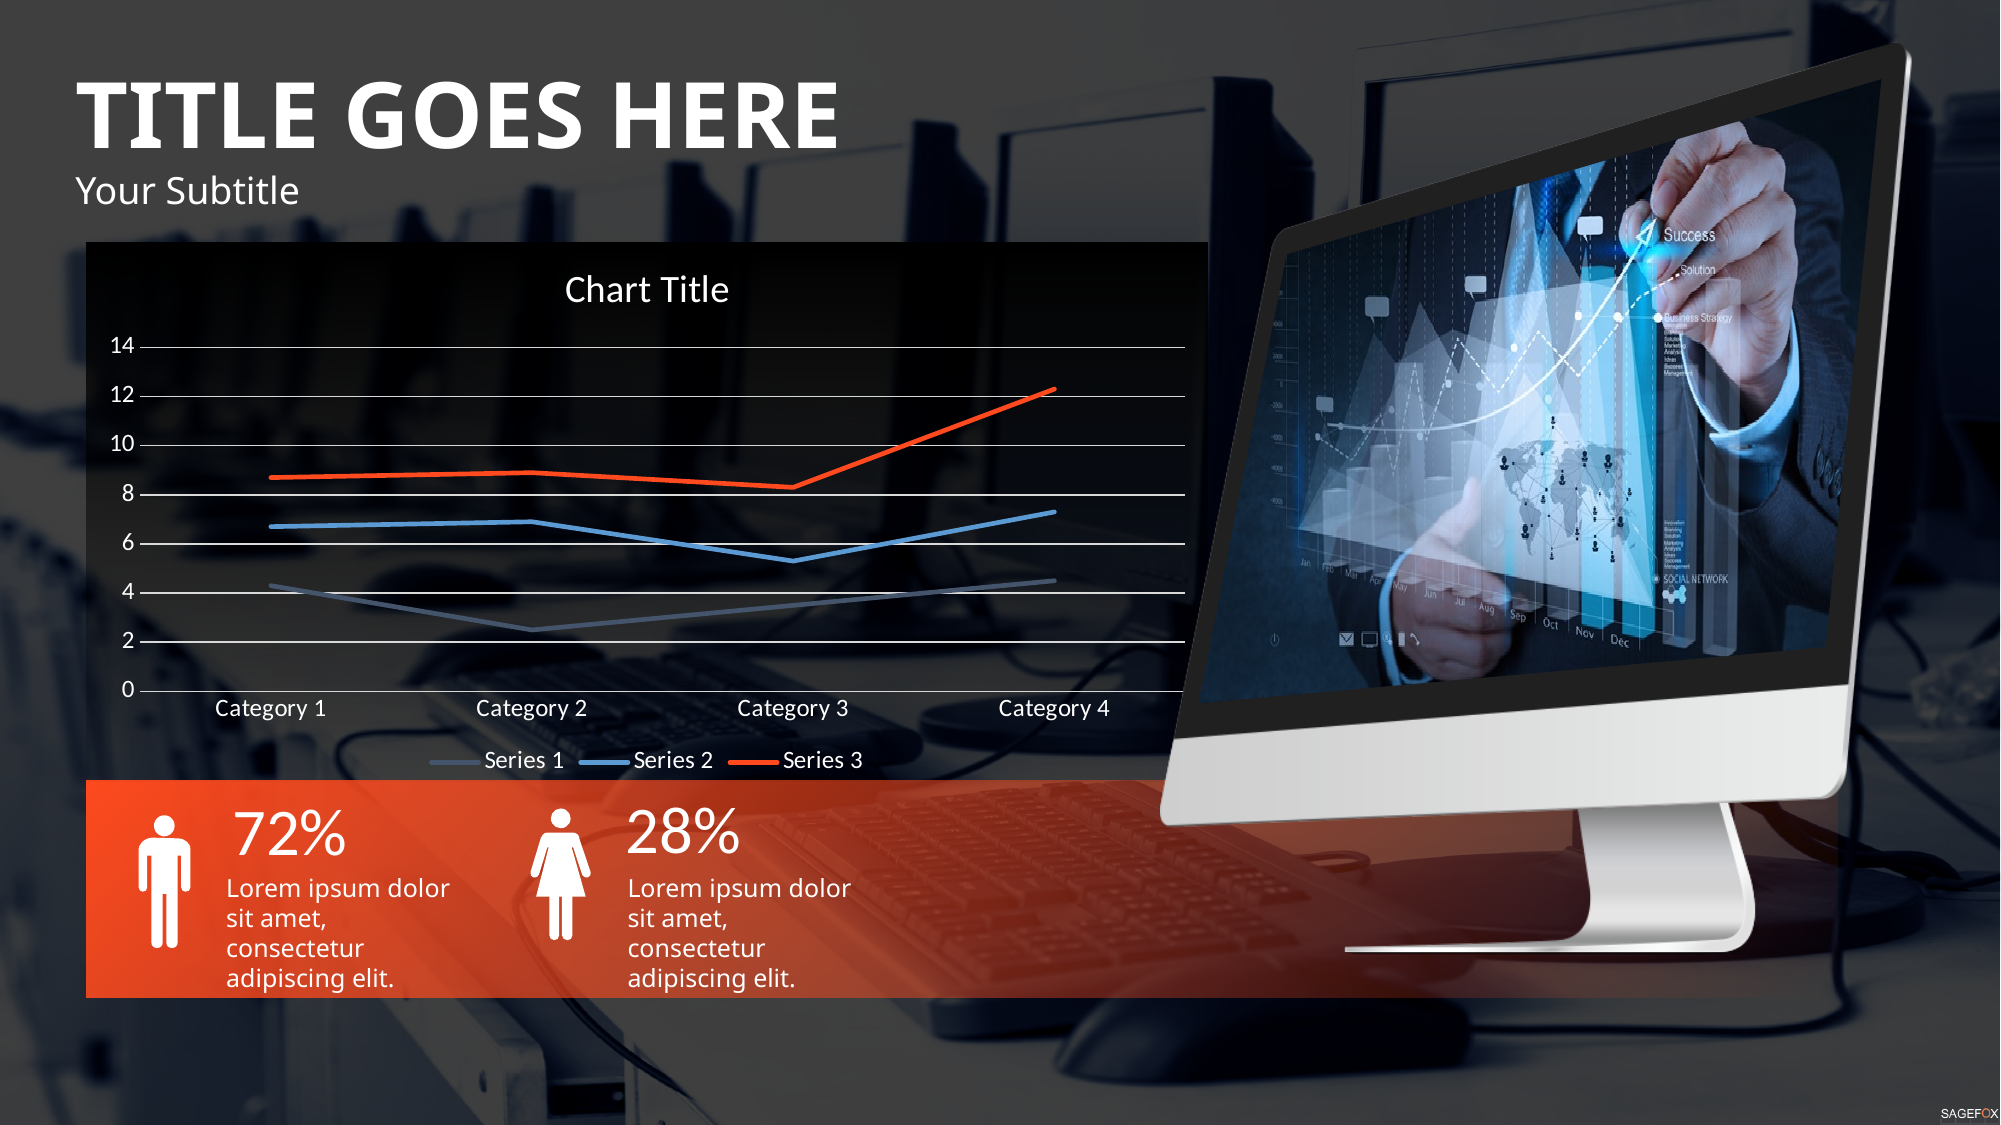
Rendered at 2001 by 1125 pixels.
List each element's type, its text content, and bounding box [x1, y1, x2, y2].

text_box Lorem ipsum dolor sit amet, consectetur adipiscing elit. [211, 865, 468, 1000]
text_box TITLE GOES HERE Your Subtitle [60, 49, 1036, 220]
text_box [762, 782, 1160, 998]
text_box 72% [211, 782, 369, 865]
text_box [529, 808, 592, 941]
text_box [138, 815, 191, 948]
text_box [369, 782, 612, 998]
chart [86, 242, 1160, 782]
text_box [86, 782, 211, 998]
text_box Lorem ipsum dolor sit amet, consectetur adipiscing elit. [612, 865, 869, 1000]
picture [0, 0, 2001, 1125]
text_box 28% [605, 782, 762, 875]
